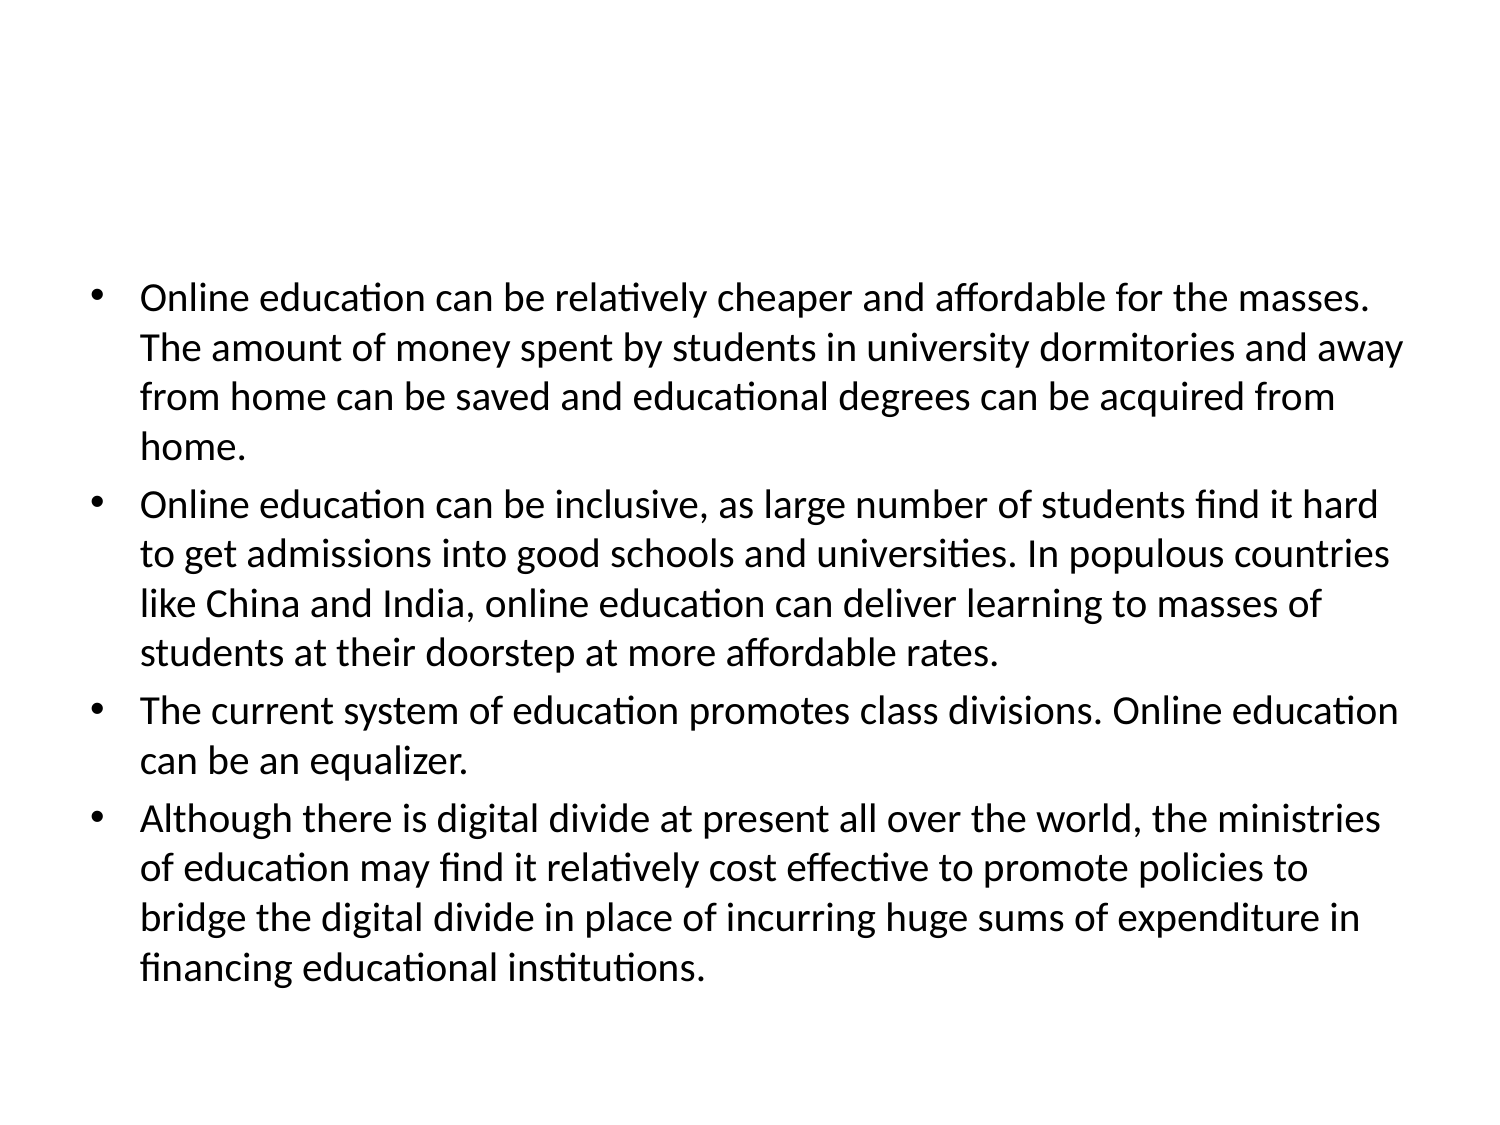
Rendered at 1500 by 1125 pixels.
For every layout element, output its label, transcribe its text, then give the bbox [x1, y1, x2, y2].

list Online education can be relatively cheaper and affordable for the masses. The amount of money spent by students in university dormitories and away from home can be saved and educational degrees can be acquired from home. Online education can be inclusive, as large number of students find it hard to get admissions into good schools and universities. In populous countries like China and India, online education can deliver learning to masses of students at their doorstep at more affordable rates. The current system of education promotes class divisions. Online education can be an equalizer. Although there is digital divide at present all over the world, the ministries of education may find it relatively cost effective to promote policies to bridge the digital divide in place of incurring huge sums of expenditure in financing educational institutions. [75, 262, 1425, 1005]
